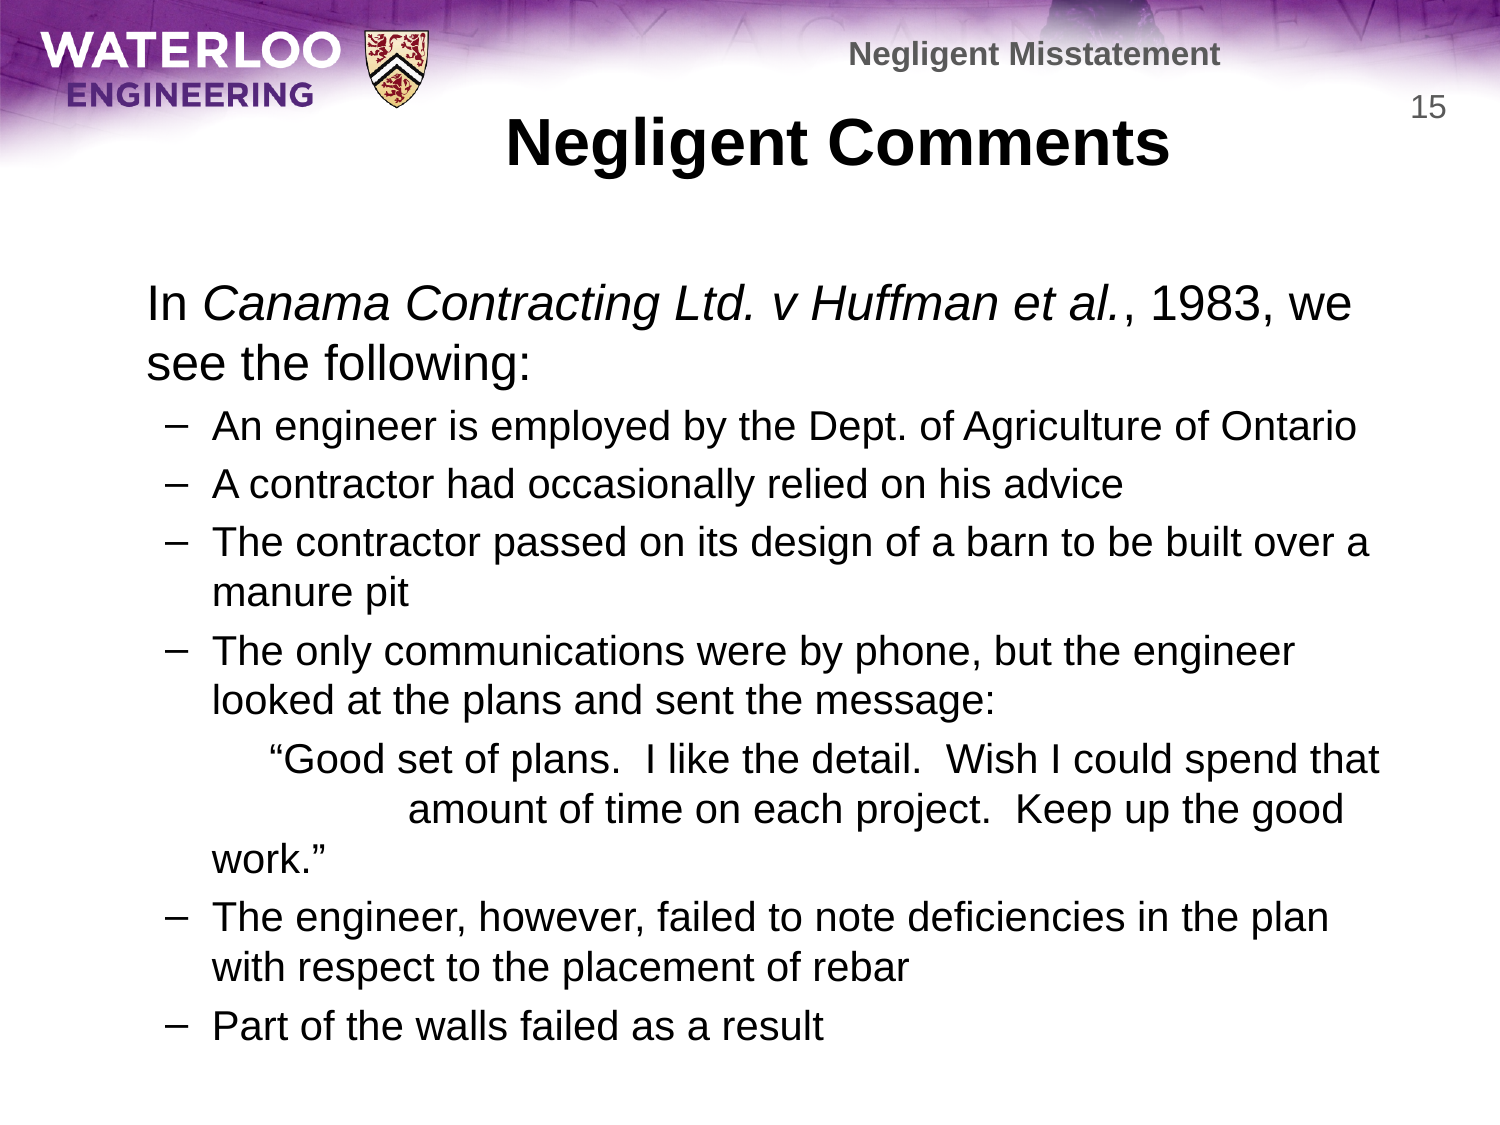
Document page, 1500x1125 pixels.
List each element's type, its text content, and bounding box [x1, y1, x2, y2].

footer Negligent Misstatement [453, 24, 1236, 68]
title Negligent Comments [252, 44, 1426, 233]
list In Canama Contracting Ltd. v Huffman et al., 1983, we see the following: An engineer is employed by the Dept. of Agriculture of Ontario A contractor had occasionally relied on his advice The contractor passed on its design of a barn to be built over a manure pit The only communications were by phone, but the engineer looked at the plans and sent the message: “Good set of plans. I like the detail. Wish I could spend that amount of time on each project. Keep up the good work.” The engineer, however, failed to note deficiencies in the plan with respect to the placement of rebar Part of the walls failed as a result [74, 262, 1426, 1020]
picture [0, 0, 1500, 1125]
slide_number 15 [1333, 73, 1462, 134]
